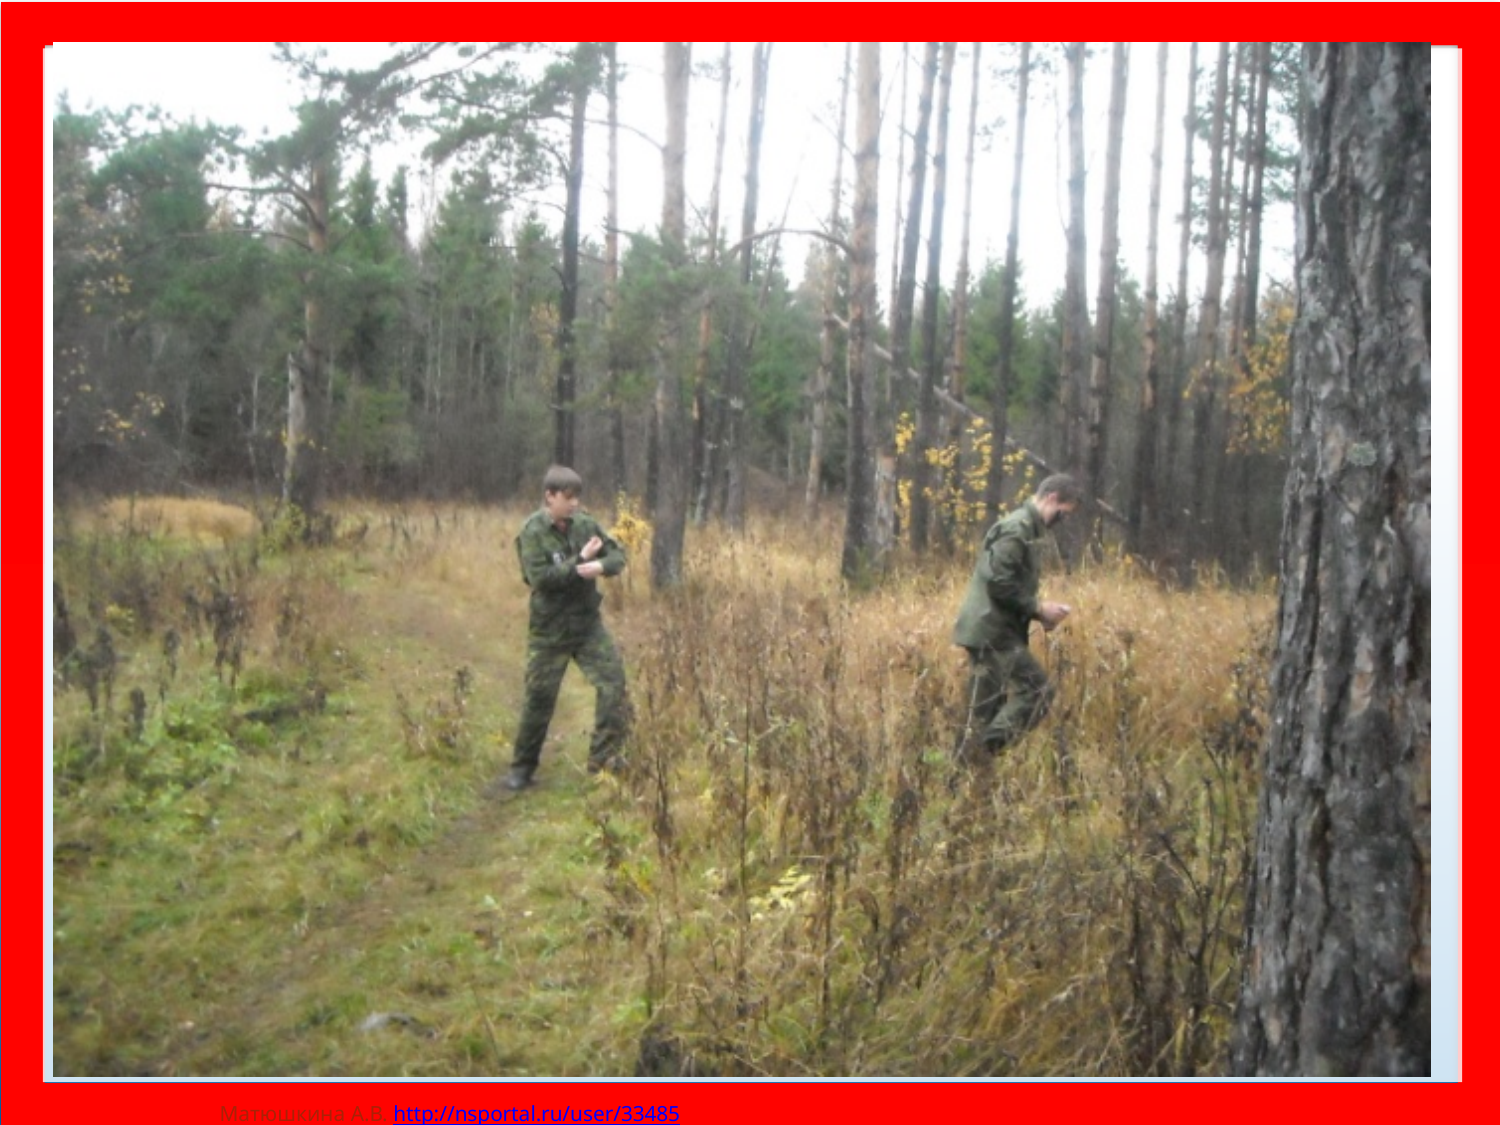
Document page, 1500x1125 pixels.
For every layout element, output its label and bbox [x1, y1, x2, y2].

list [52, 42, 1431, 1077]
